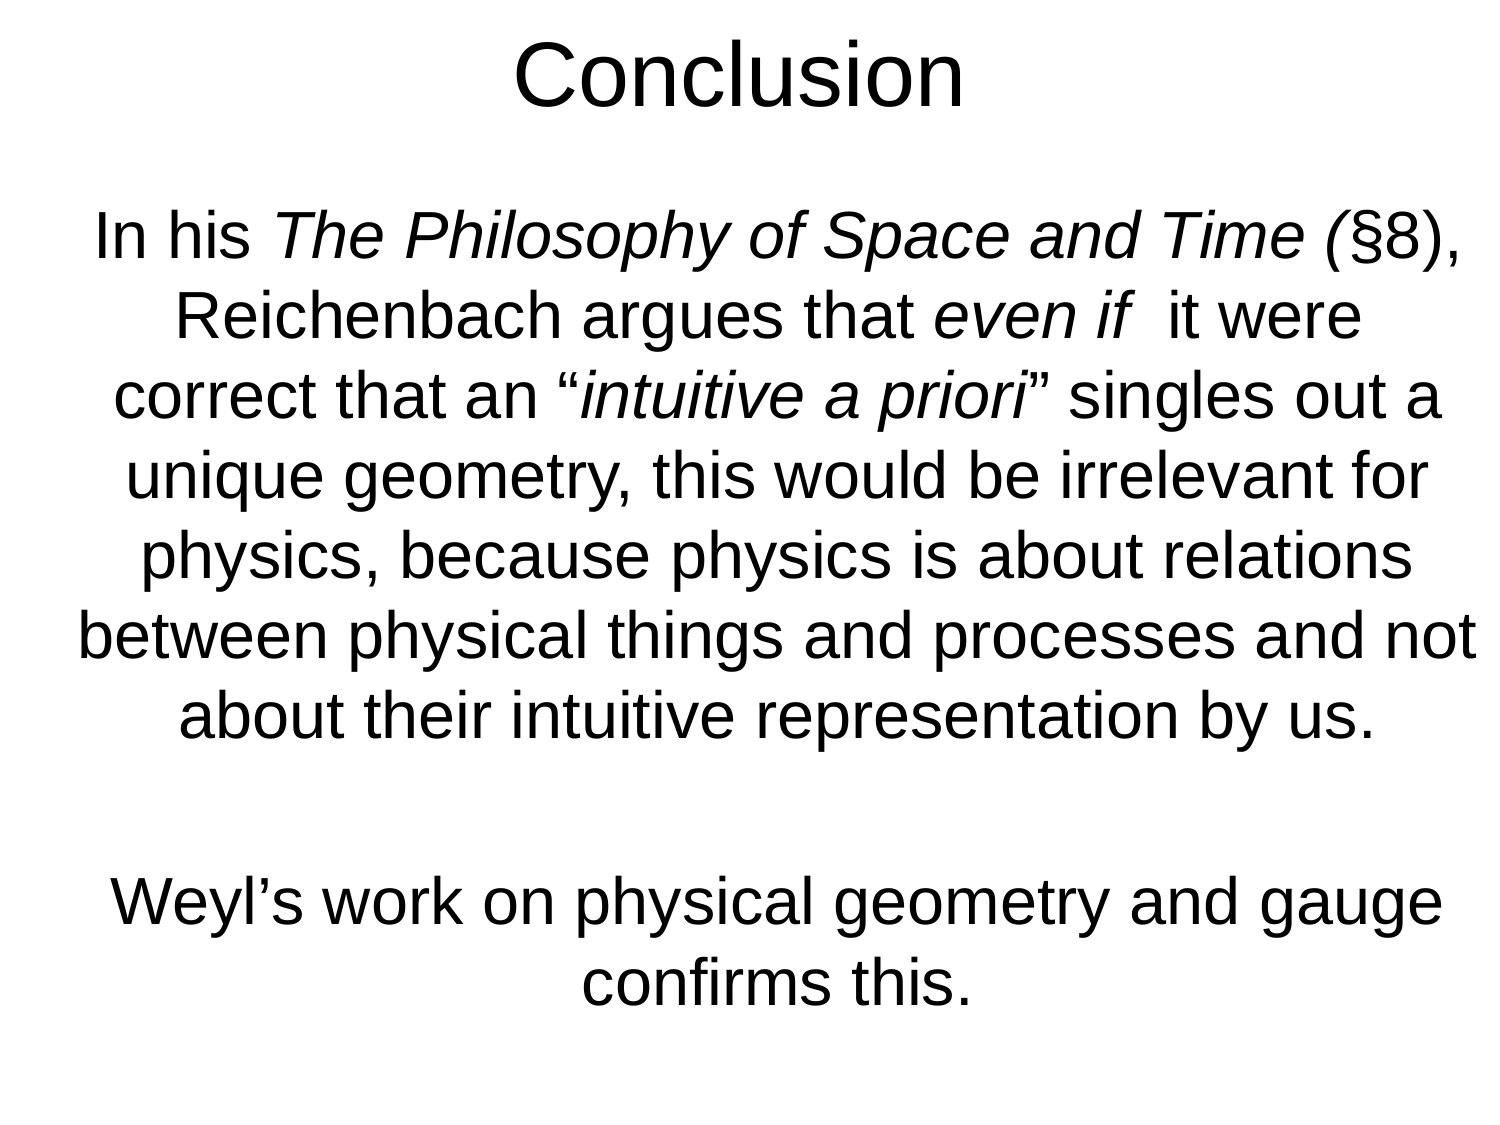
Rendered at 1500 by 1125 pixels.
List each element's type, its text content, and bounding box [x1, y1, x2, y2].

list In his The Philosophy of Space and Time (§8), Reichenbach argues that even if it were correct that an “intuitive a priori” singles out a unique geometry, this would be irrelevant for physics, because physics is about relations between physical things and processes and not about their intuitive representation by us. Weyl’s work on physical geometry and gauge confirms this. [0, 184, 1500, 1071]
title Conclusion [64, 0, 1416, 140]
